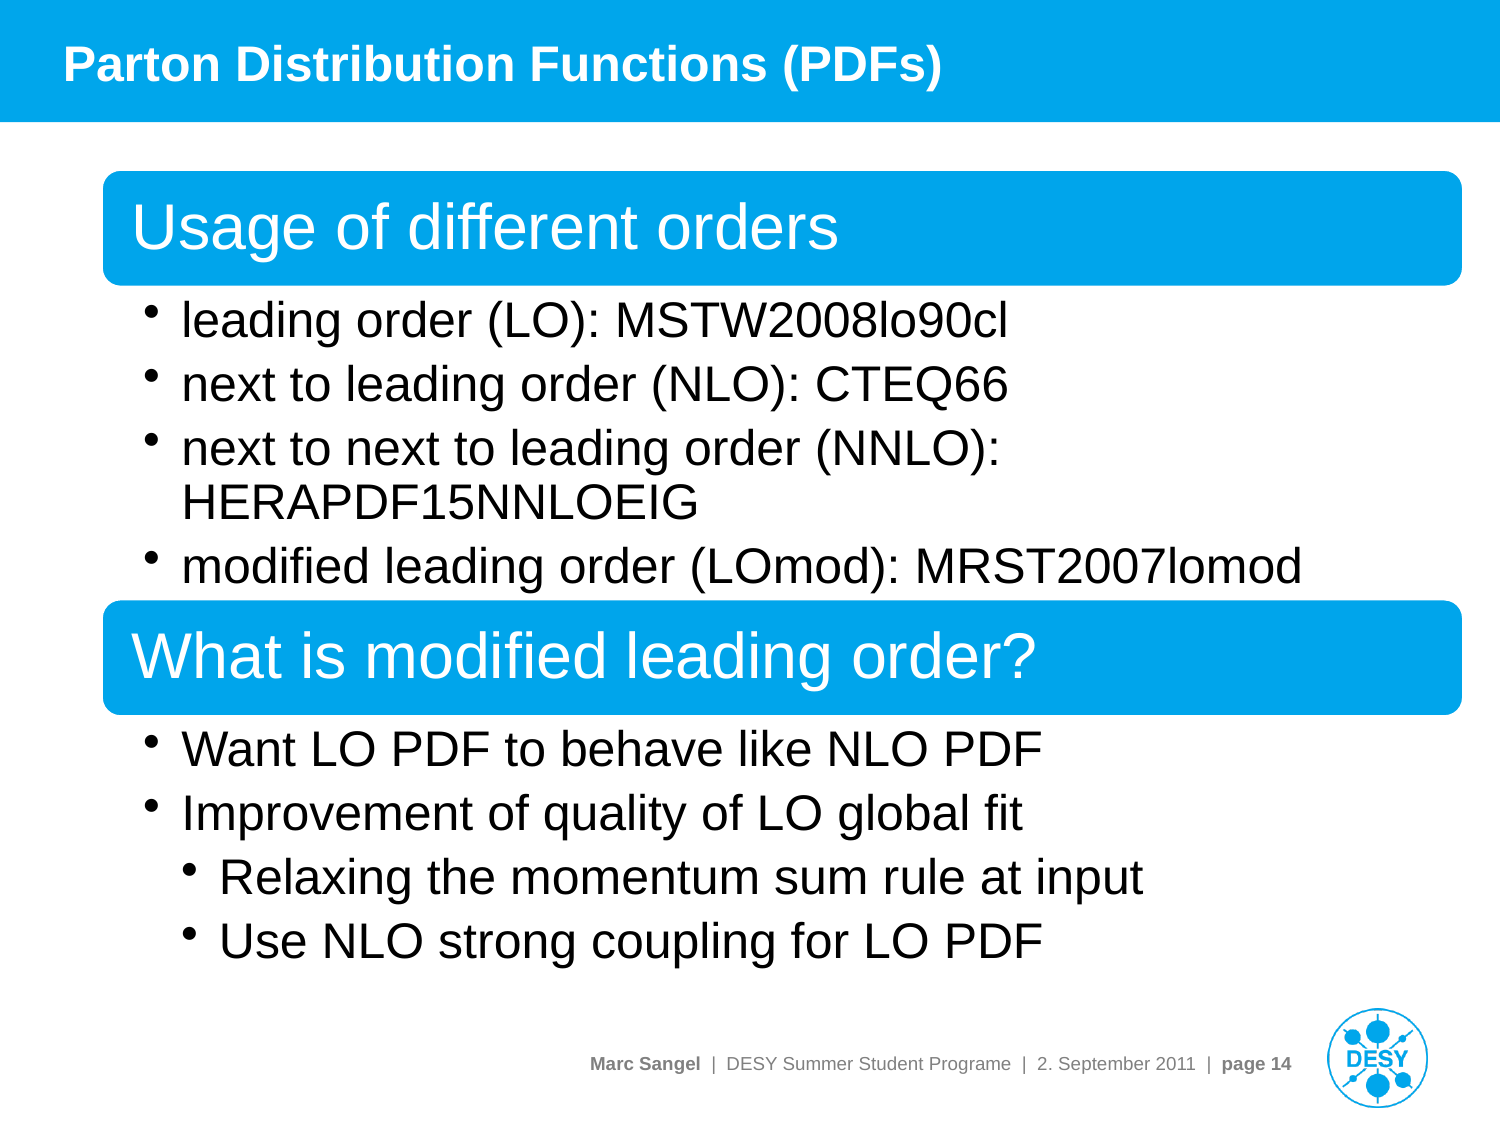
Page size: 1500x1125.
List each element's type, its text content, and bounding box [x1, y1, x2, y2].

picture [1327, 1008, 1368, 1049]
picture [1391, 1071, 1428, 1108]
picture [1330, 1011, 1426, 1106]
picture [1327, 1068, 1365, 1108]
picture [1387, 1008, 1428, 1046]
title Parton Distribution Functions (PDFs) [47, 16, 1446, 107]
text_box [100, 167, 1465, 977]
